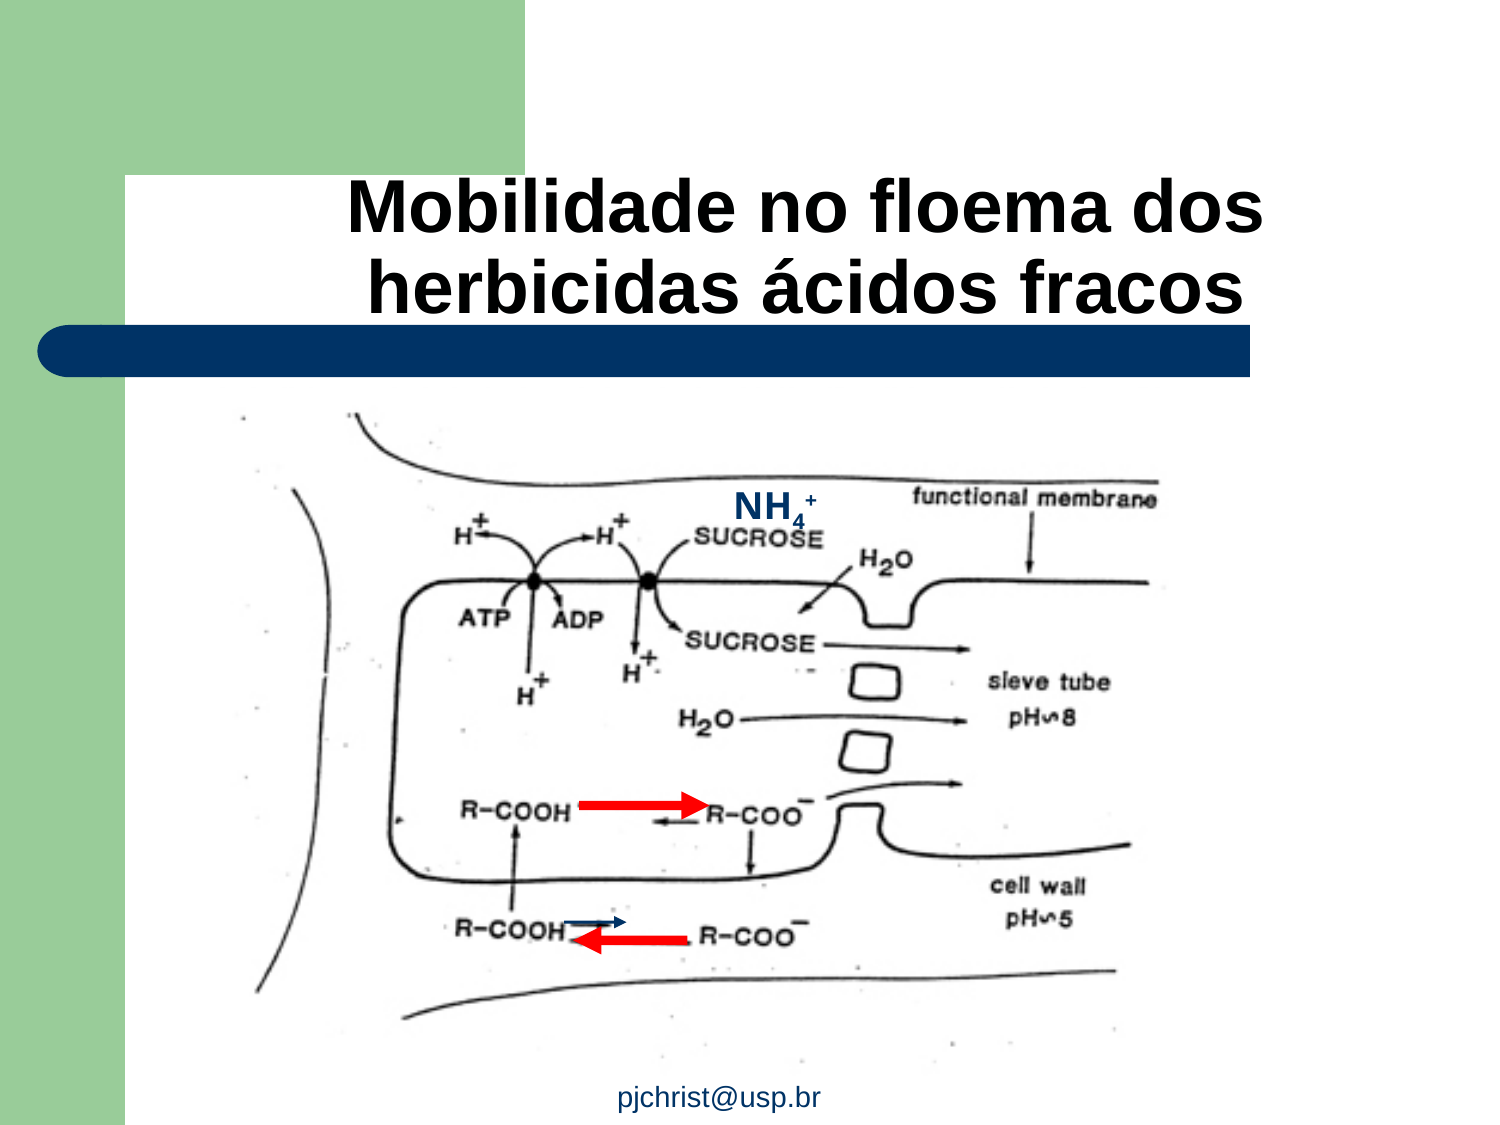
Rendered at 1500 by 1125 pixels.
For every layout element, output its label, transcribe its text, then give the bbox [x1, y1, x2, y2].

title Mobilidade no floema dos herbicidas ácidos fracos [150, 149, 1463, 338]
picture [212, 387, 1188, 1083]
footer pjchrist@usp.br [481, 1092, 957, 1122]
